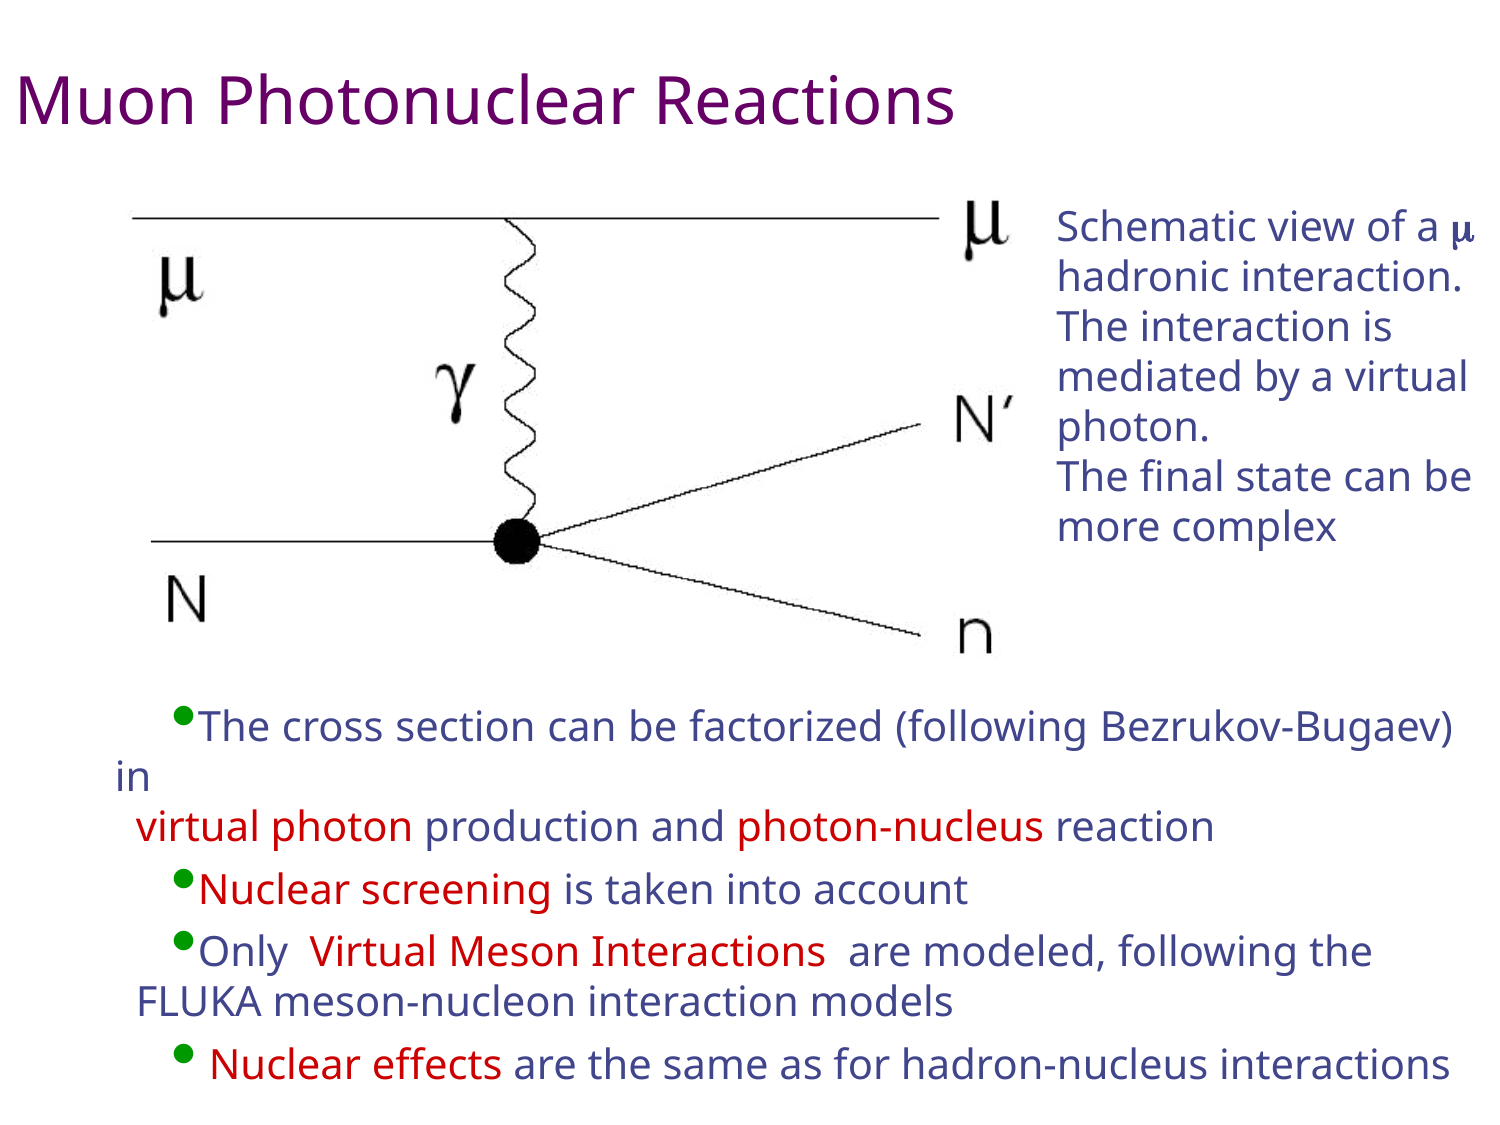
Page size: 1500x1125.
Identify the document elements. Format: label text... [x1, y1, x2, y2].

picture [88, 184, 1054, 671]
title Muon Photonuclear Reactions [0, 50, 1275, 150]
text_box The cross section can be factorized (following Bezrukov-Bugaev) in virtual photon production and photon-nucleus reaction Nuclear screening is taken into account Only Virtual Meson Interactions are modeled, following the FLUKA meson-nucleon interaction models Nuclear effects are the same as for hadron-nucleus interactions [64, 692, 1469, 1095]
text_box Schematic view of a m hadronic interaction. The interaction is mediated by a virtual photon. The final state can be more complex [1058, 191, 1491, 557]
